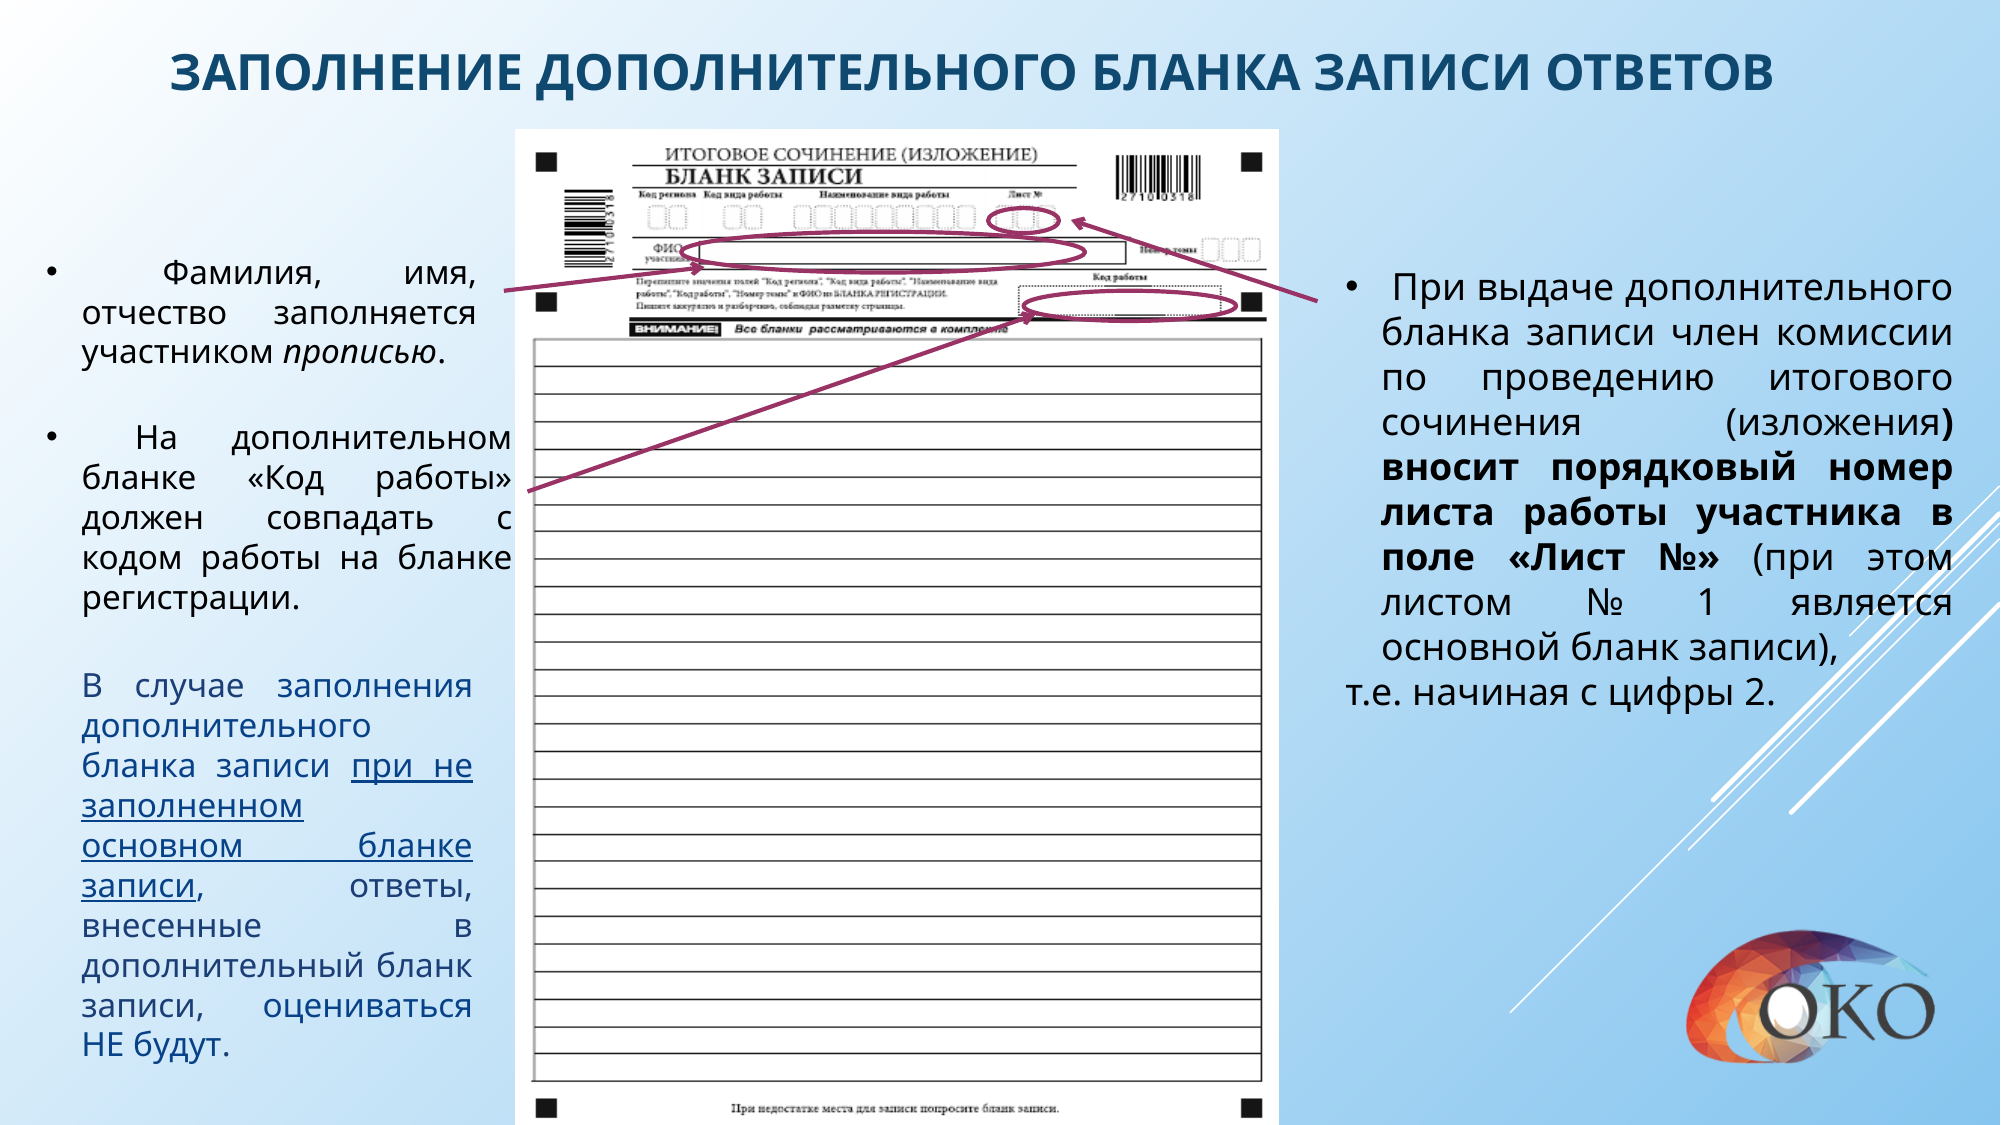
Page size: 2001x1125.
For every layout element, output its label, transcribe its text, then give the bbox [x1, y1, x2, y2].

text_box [527, 314, 1036, 492]
text_box На дополнительном бланке «Код работы» должен совпадать с кодом работы на бланке регистрации. [31, 408, 515, 624]
text_box Фамилия, имя, отчество заполняется участником прописью. [31, 243, 493, 378]
text_box При выдаче дополнительного бланка записи член комиссии по проведению итогового сочинения (изложения) вносит порядковый номер листа работы участника в поле «Лист №» (при этом листом № 1 является основной бланк записи), т.е. начиная с цифры 2. [1330, 255, 1969, 721]
title Заполнение дополнительного бланка записи ответов [125, 19, 1820, 121]
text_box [1070, 219, 1318, 302]
picture [515, 129, 1280, 1125]
picture [1649, 904, 1972, 1096]
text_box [503, 266, 705, 291]
text_box В случае заполнения дополнительного бланка записи при не заполненном основном бланке записи, ответы, внесенные в дополнительный бланк записи, оцениваться НЕ будут. [66, 656, 488, 1071]
